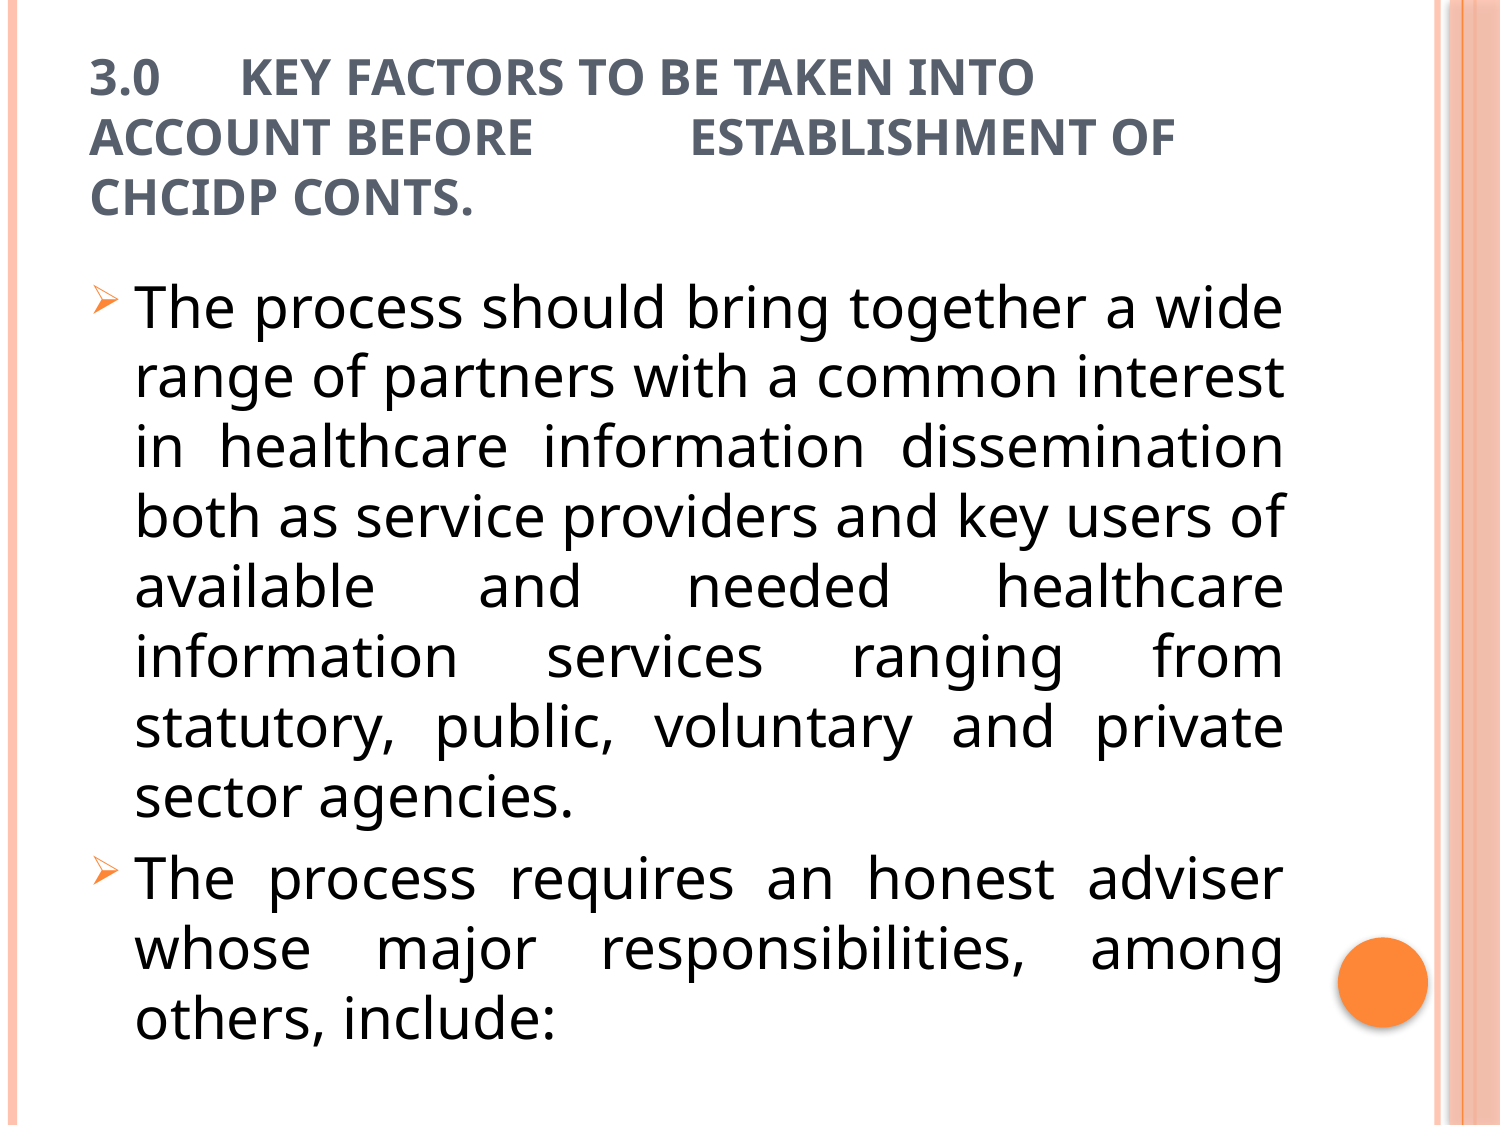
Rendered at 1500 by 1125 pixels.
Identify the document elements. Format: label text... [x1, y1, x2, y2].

list The process should bring together a wide range of partners with a common interest in healthcare information dissemination both as service providers and key users of available and needed healthcare information services ranging from statutory, public, voluntary and private sector agencies. The process requires an honest adviser whose major responsibilities, among others, include: [75, 262, 1300, 1062]
title 3.0 Key FACTORS TO BE TAKEN INTO ACCOUNT BEFORE ESTABLISHMENT OF CHCIDP CONTS. [75, 45, 1300, 233]
